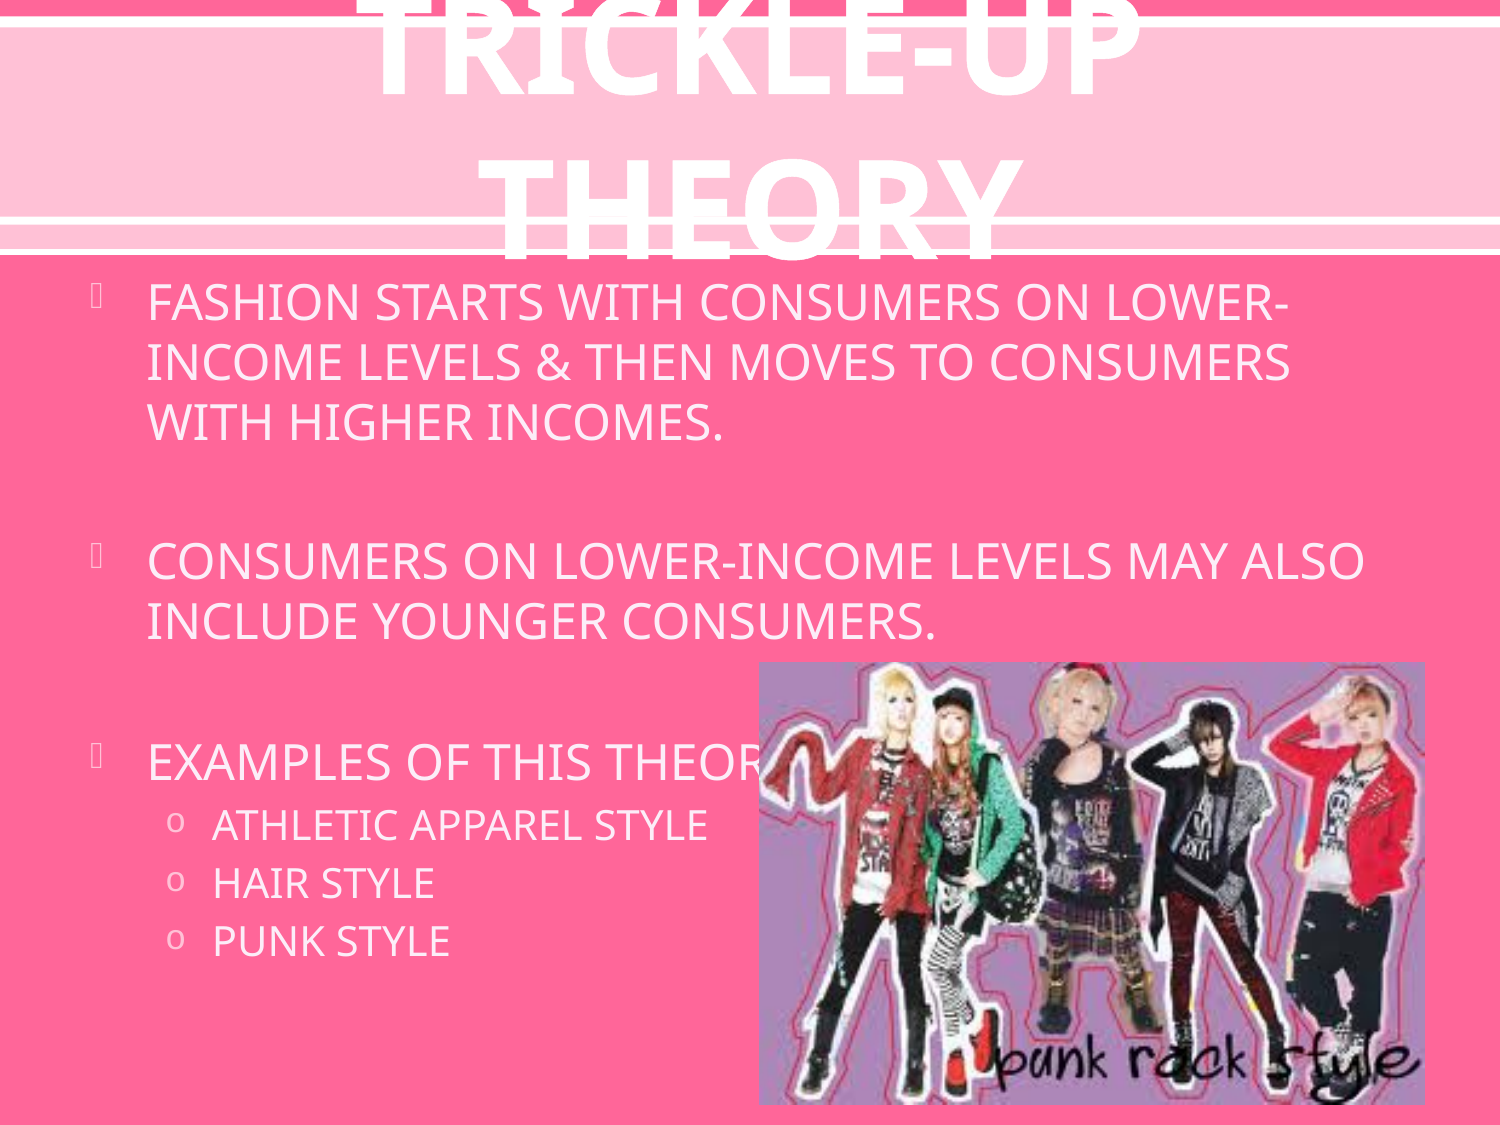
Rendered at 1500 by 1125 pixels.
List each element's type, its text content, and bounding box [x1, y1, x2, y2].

title TRICKLE-UP THEORY [75, 29, 1425, 213]
list FASHION STARTS WITH CONSUMERS ON LOWER-INCOME LEVELS & THEN MOVES TO CONSUMERS WITH HIGHER INCOMES. CONSUMERS ON LOWER-INCOME LEVELS MAY ALSO INCLUDE YOUNGER CONSUMERS. EXAMPLES OF THIS THEORY: ATHLETIC APPAREL STYLE HAIR STYLE PUNK STYLE [75, 262, 1425, 1005]
picture [759, 662, 1425, 1106]
